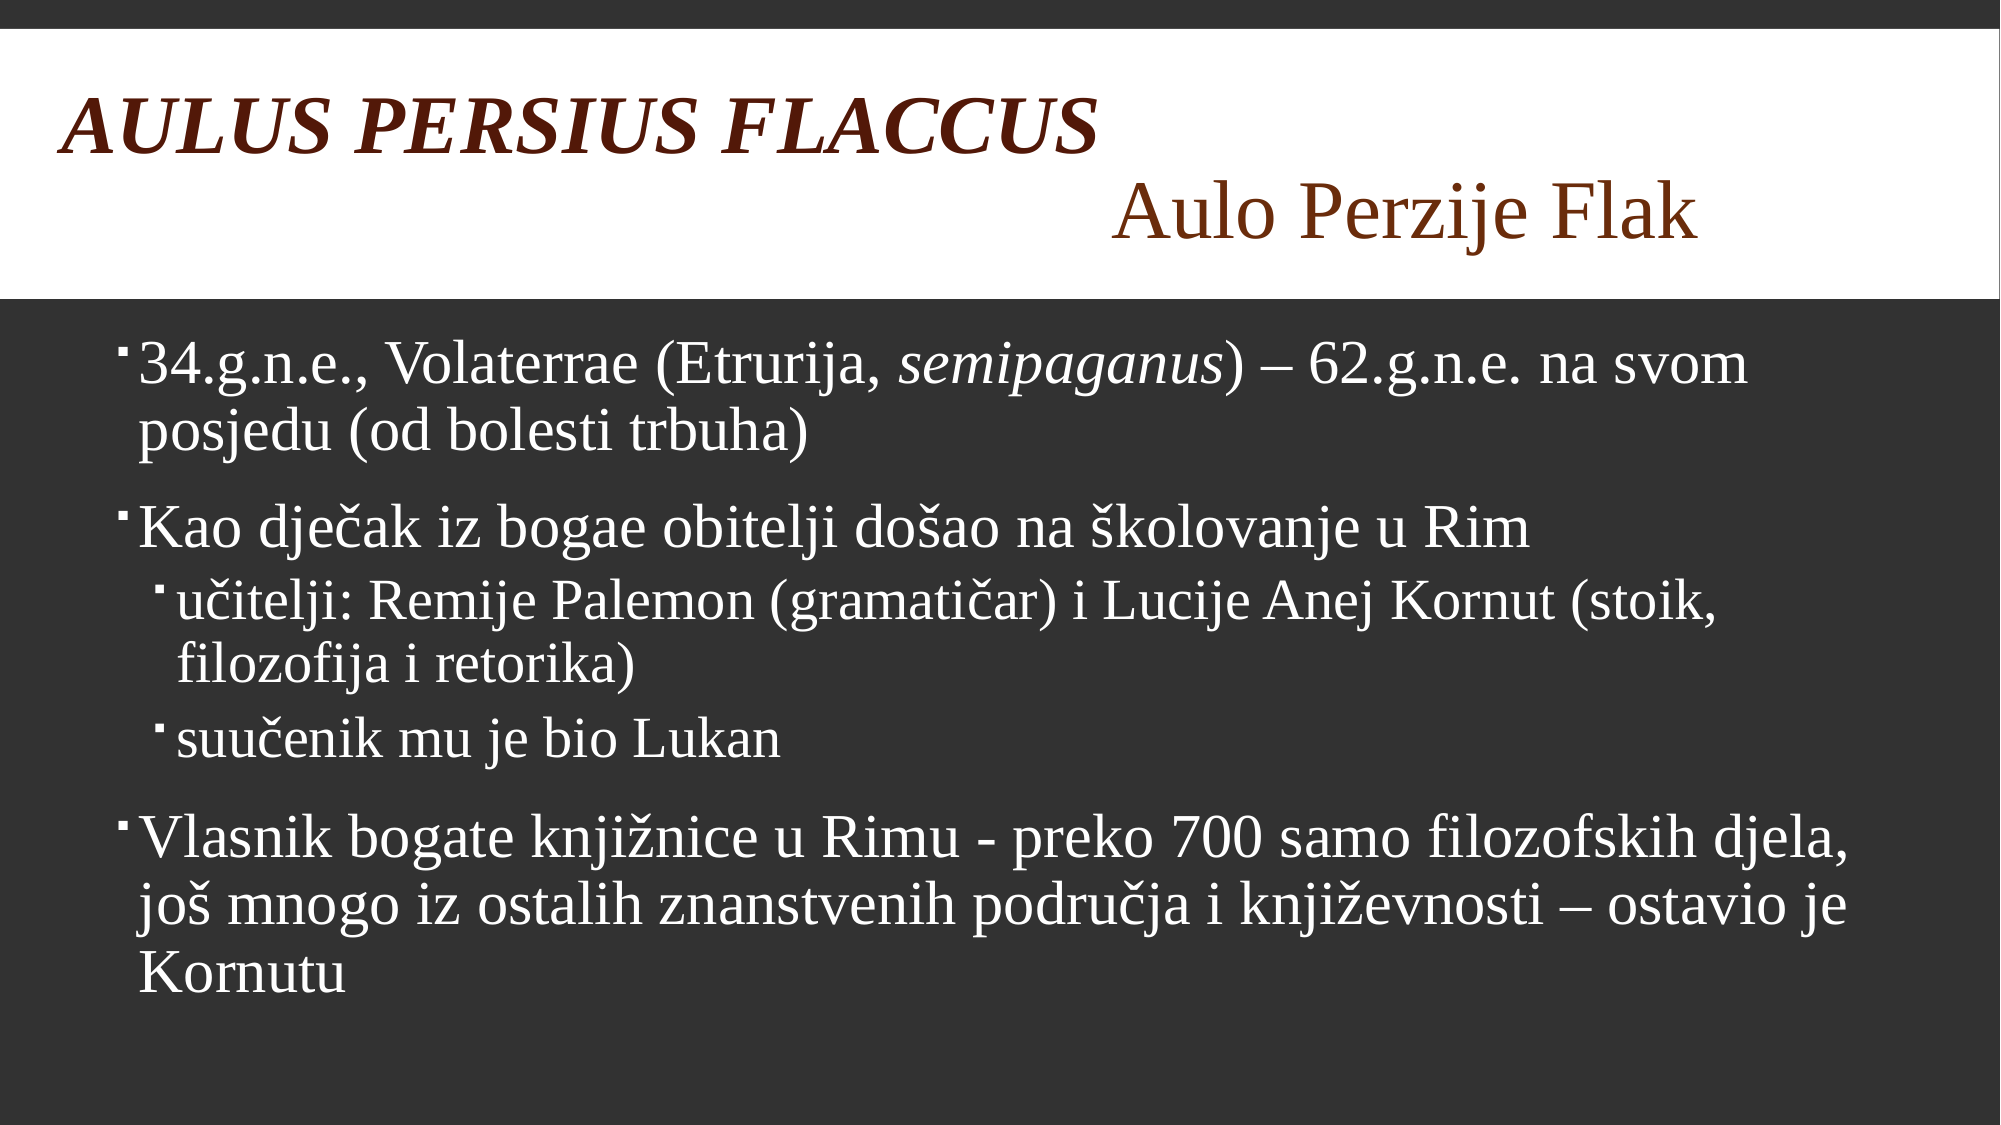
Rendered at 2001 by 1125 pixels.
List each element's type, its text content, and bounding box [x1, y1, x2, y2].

list 34.g.n.e., Volaterrae (Etrurija, semipaganus) – 62.g.n.e. na svom posjedu (od bolesti trbuha) Kao dječak iz bogae obitelji došao na školovanje u Rim učitelji: Remije Palemon (gramatičar) i Lucije Anej Kornut (stoik, filozofija i retorika) suučenik mu je bio Lukan Vlasnik bogate knjižnice u Rimu - preko 700 samo filozofskih djela, još mnogo iz ostalih znanstvenih područja i književnosti – ostavio je Kornutu [93, 321, 1943, 1125]
title Aulus Persius Flaccus Aulo Perzije Flak [45, 46, 1943, 295]
